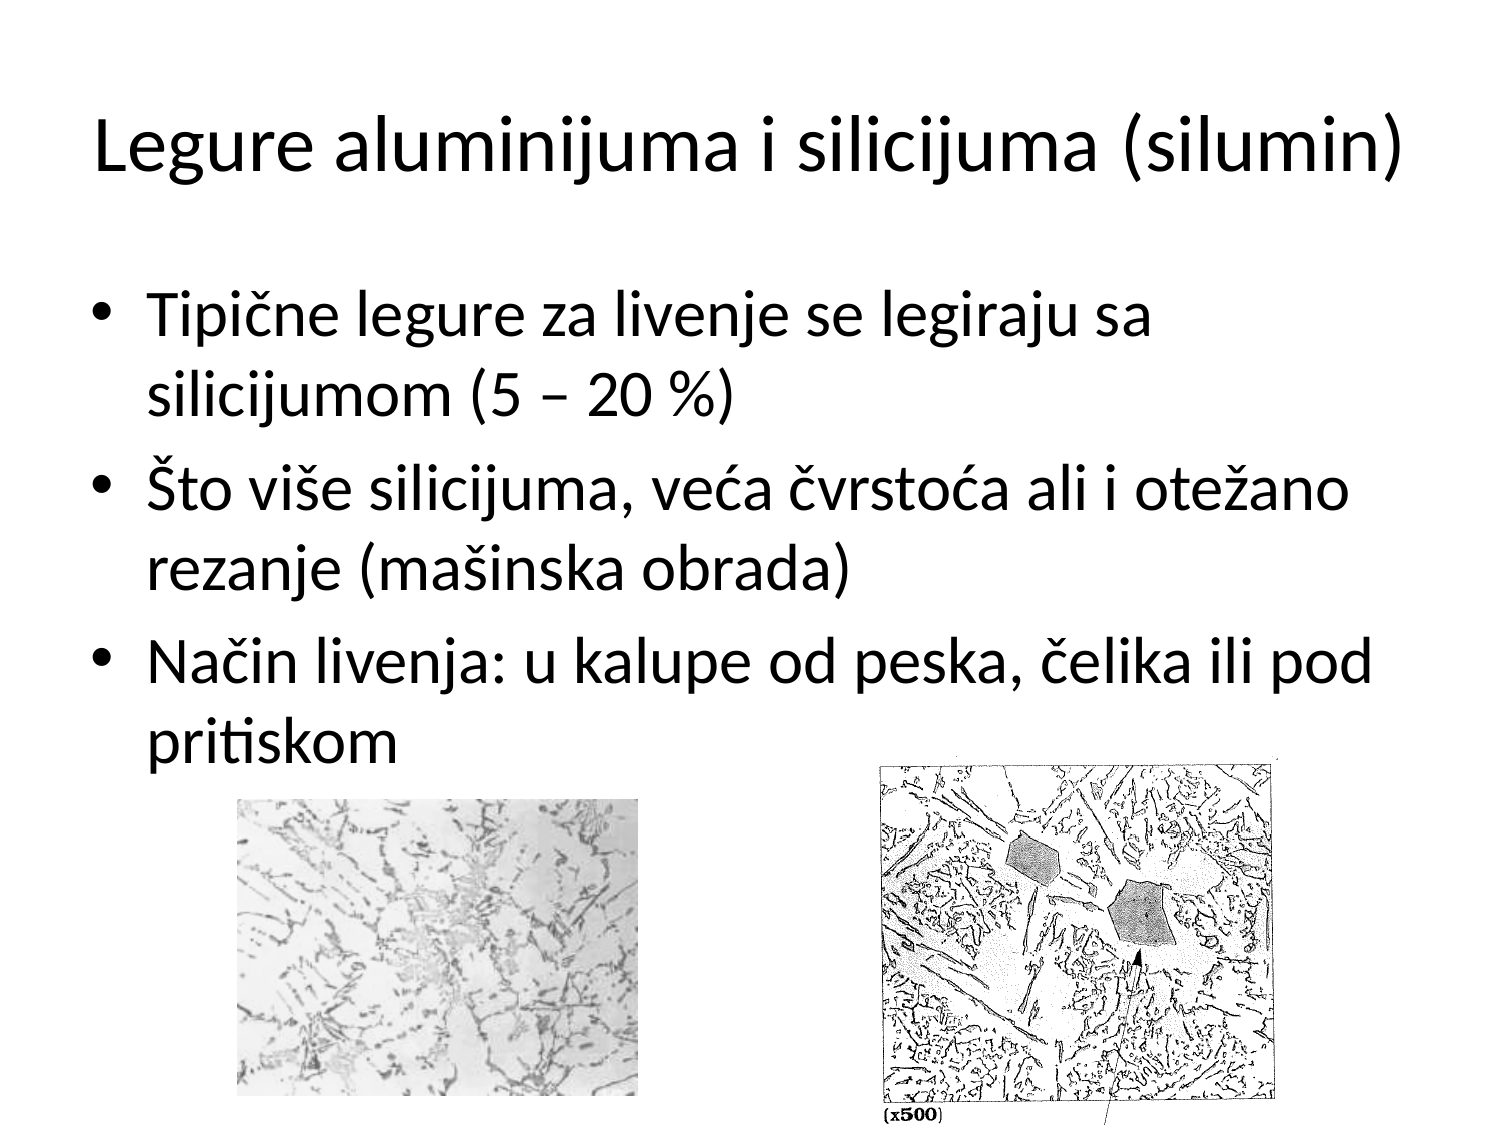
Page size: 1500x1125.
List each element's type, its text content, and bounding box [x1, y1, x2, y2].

picture [874, 756, 1288, 1125]
list Tipične legure za livenje se legiraju sa silicijumom (5 – 20 %) Što više silicijuma, veća čvrstoća ali i otežano rezanje (mašinska obrada) Način livenja: u kalupe od peska, čelika ili pod pritiskom [75, 262, 1425, 1005]
title Legure aluminijuma i silicijuma (silumin) [75, 45, 1425, 233]
picture [237, 799, 638, 1096]
